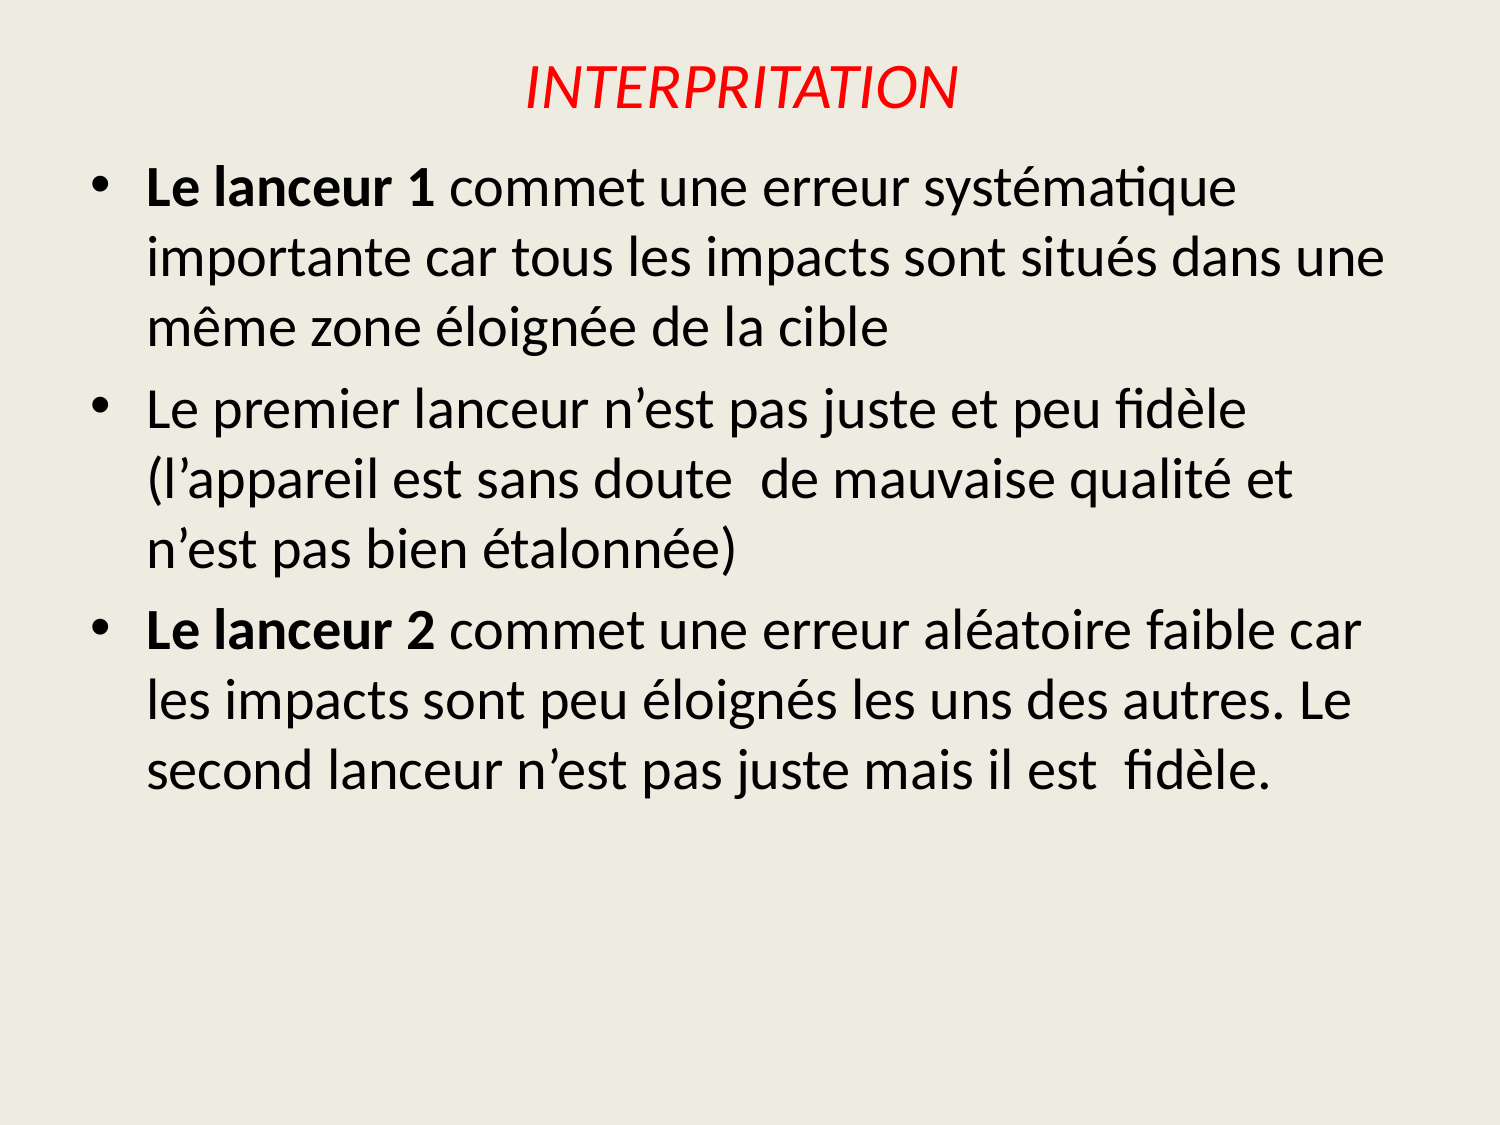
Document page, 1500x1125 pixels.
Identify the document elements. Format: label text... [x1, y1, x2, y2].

list Le lanceur 1 commet une erreur systématique importante car tous les impacts sont situés dans une même zone éloignée de la cible Le premier lanceur n’est pas juste et peu fidèle (l’appareil est sans doute de mauvaise qualité et n’est pas bien étalonnée) Le lanceur 2 commet une erreur aléatoire faible car les impacts sont peu éloignés les uns des autres. Le second lanceur n’est pas juste mais il est fidèle. [75, 140, 1425, 1005]
title INTERPRITATION [75, 35, 1425, 129]
